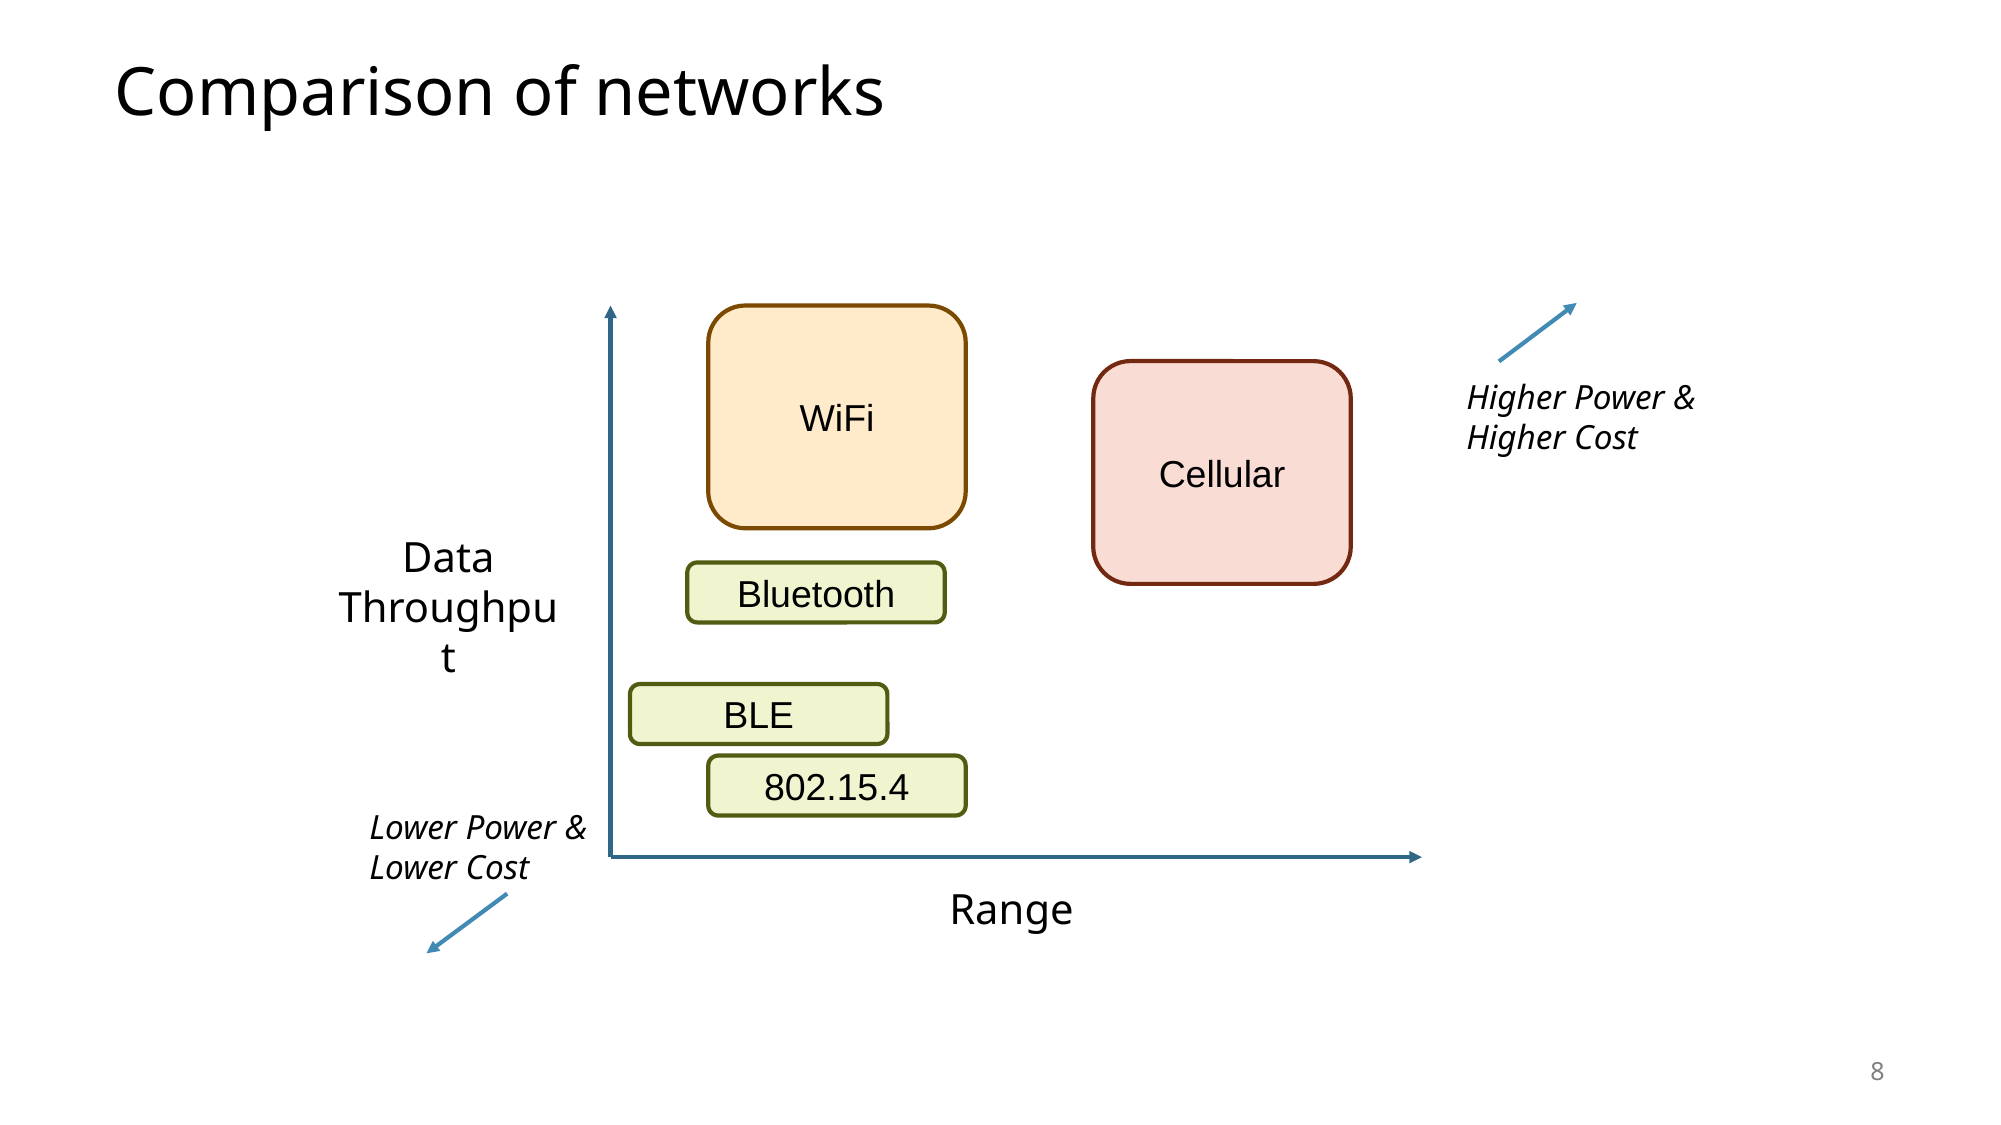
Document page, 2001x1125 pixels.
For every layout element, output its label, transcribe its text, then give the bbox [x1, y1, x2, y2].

text_box Data Throughput [321, 523, 575, 689]
text_box WiFi [708, 305, 966, 529]
text_box Higher Power & Higher Cost [1451, 368, 1757, 464]
text_box Bluetooth [687, 562, 945, 623]
text_box Range [898, 875, 1125, 941]
text_box 802.15.4 [708, 755, 966, 816]
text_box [1498, 302, 1577, 362]
title Comparison of networks [99, 37, 1900, 150]
text_box Cellular [1093, 361, 1351, 584]
slide_number 8 [1749, 1042, 1900, 1103]
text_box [426, 893, 508, 954]
text_box BLE [629, 684, 888, 745]
text_box Lower Power & Lower Cost [354, 798, 660, 894]
